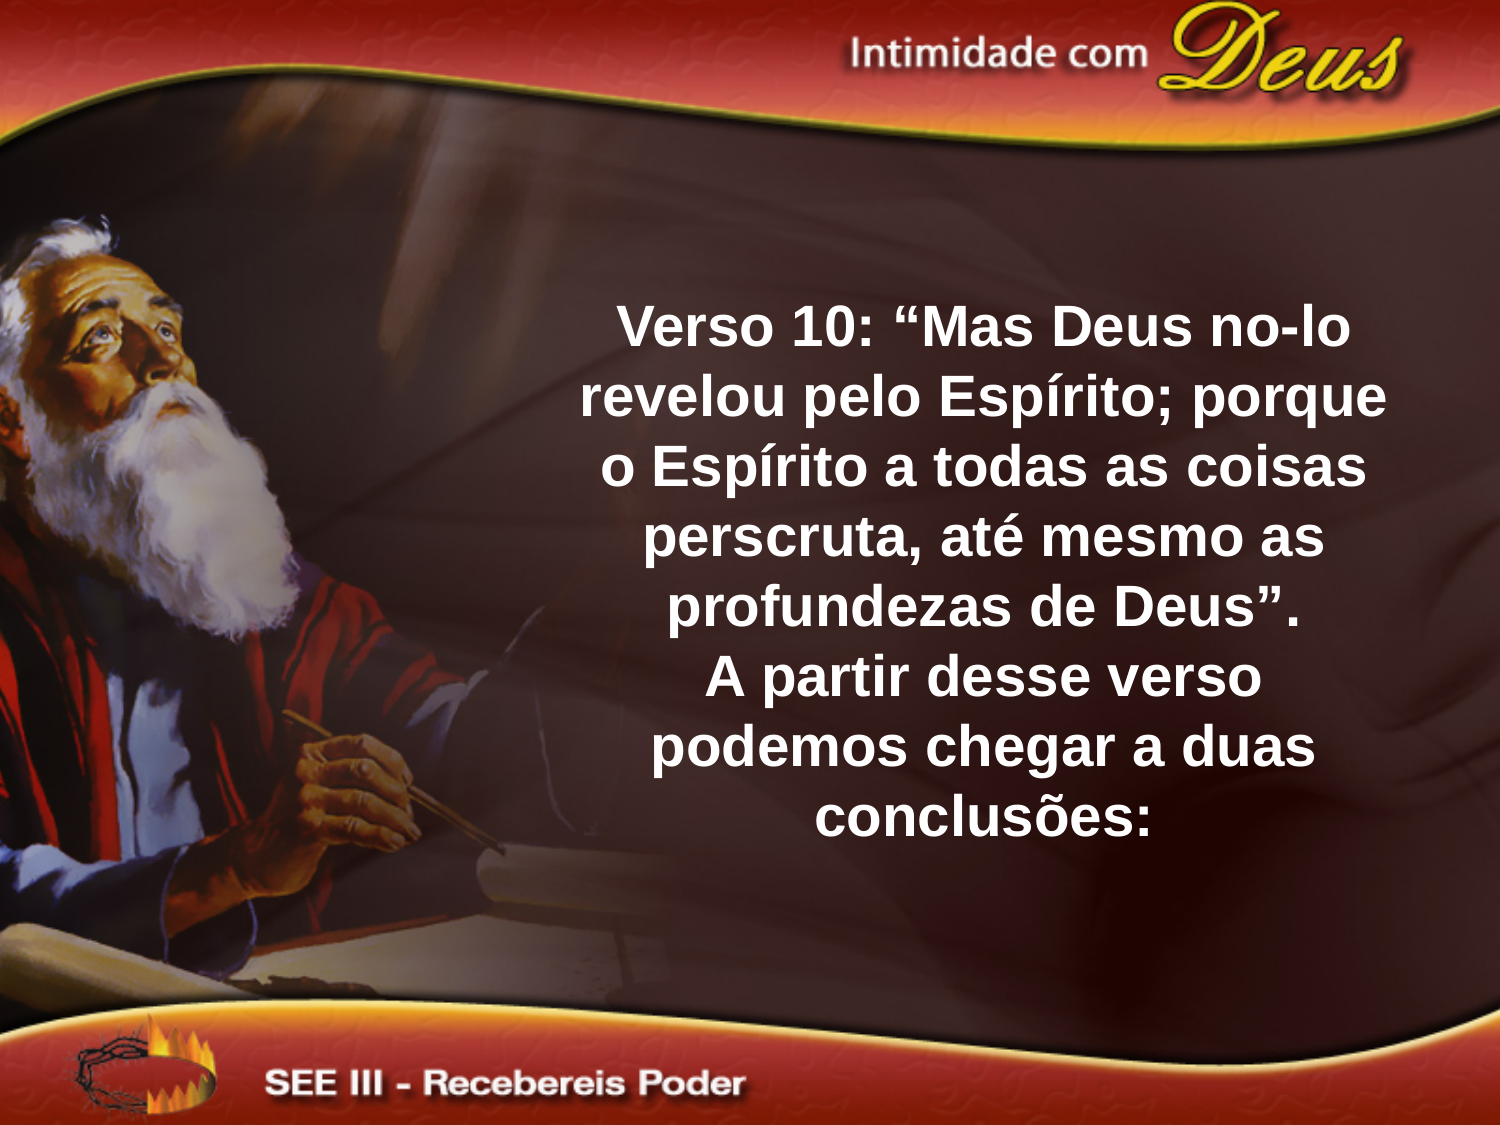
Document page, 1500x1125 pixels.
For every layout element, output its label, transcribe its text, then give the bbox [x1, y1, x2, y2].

text_box Verso 10: “Mas Deus no-lo revelou pelo Espírito; porque o Espírito a todas as coisas perscruta, até mesmo as profundezas de Deus”. A partir desse verso podemos chegar a duas conclusões: [562, 281, 1407, 856]
picture [0, 0, 1500, 1125]
